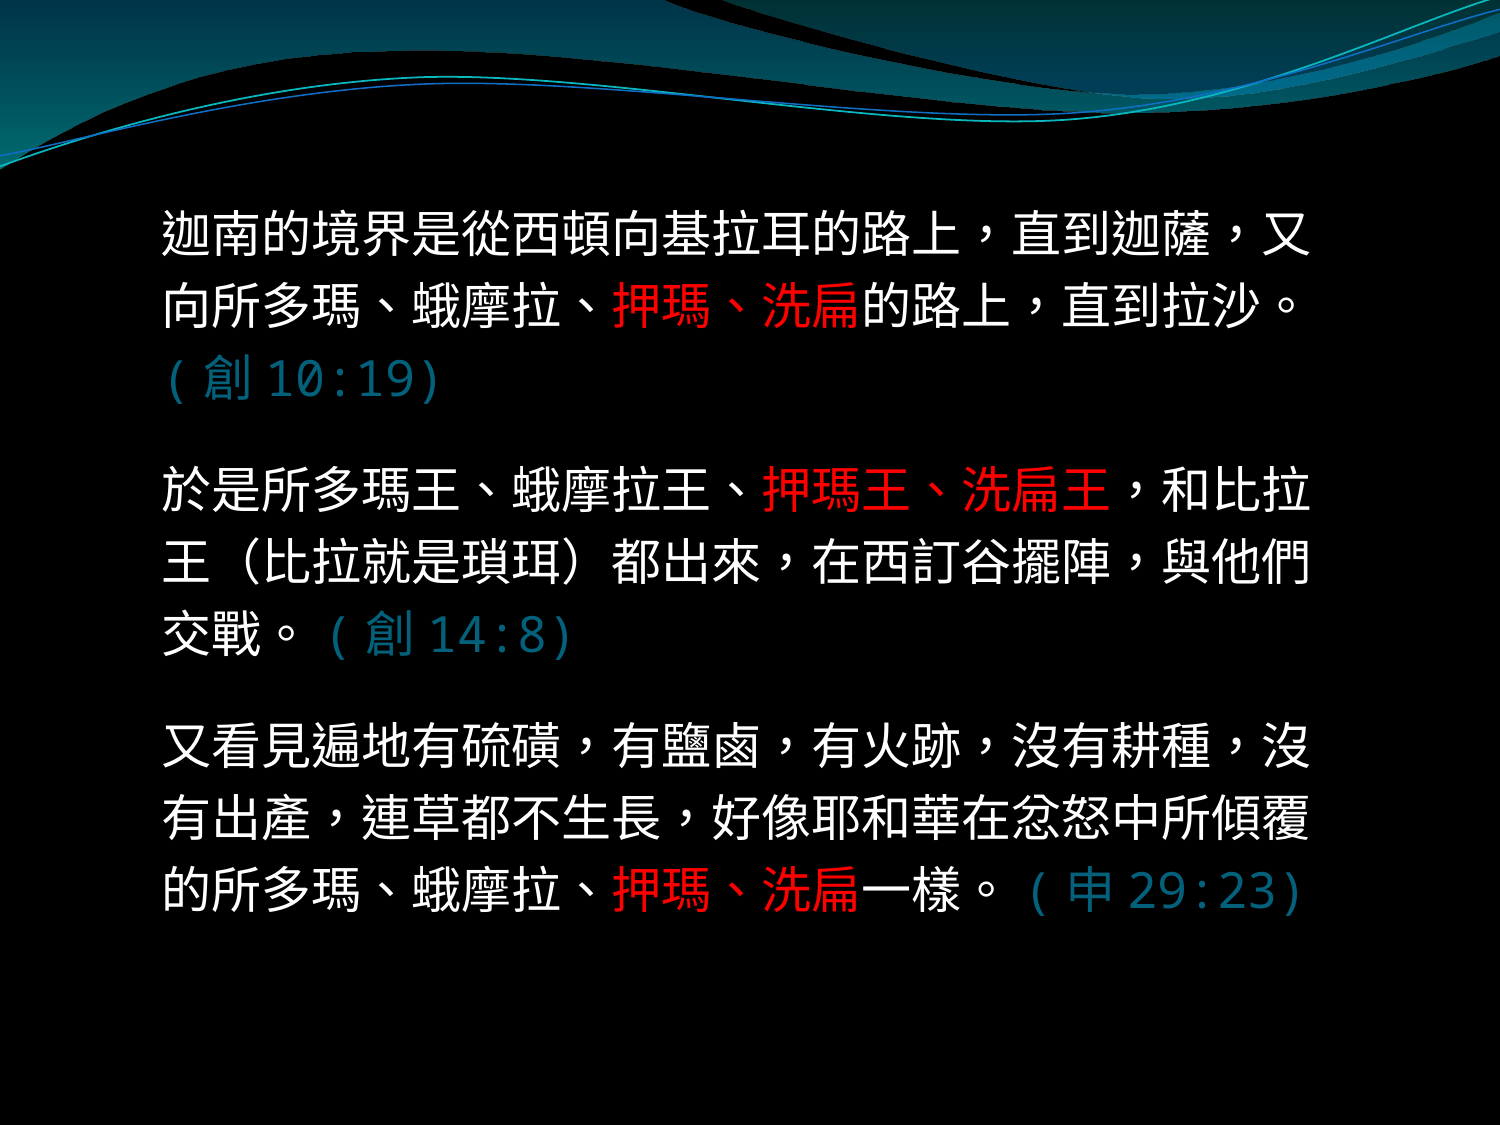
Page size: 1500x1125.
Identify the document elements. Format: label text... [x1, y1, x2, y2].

text_box 迦南的境界是從西頓向基拉耳的路上，直到迦薩，又向所多瑪、蛾摩拉、押瑪、洗扁的路上，直到拉沙。(創10:19) 於是所多瑪王、蛾摩拉王、押瑪王、洗扁王，和比拉王（比拉就是瑣珥）都出來，在西訂谷擺陣，與他們交戰。(創14:8) 又看見遍地有硫磺，有鹽鹵，有火跡，沒有耕種，沒有出產，連草都不生長，好像耶和華在忿怒中所傾覆的所多瑪、蛾摩拉、押瑪、洗扁一樣。(申29:23) [146, 183, 1353, 927]
